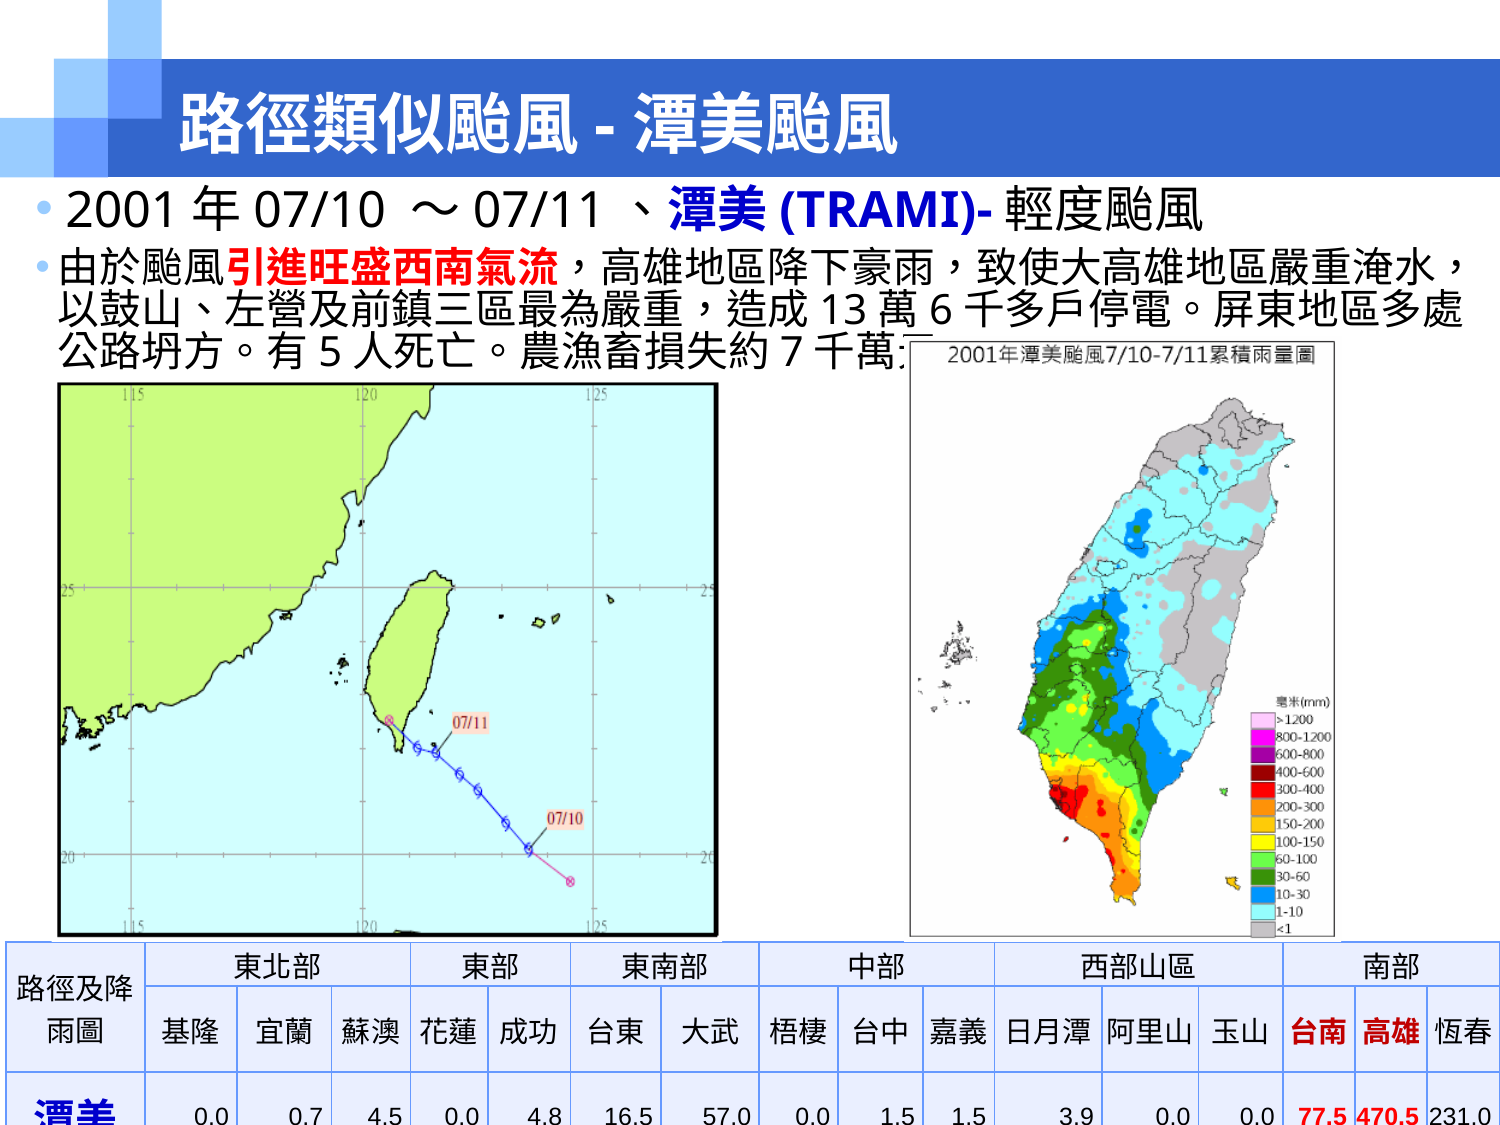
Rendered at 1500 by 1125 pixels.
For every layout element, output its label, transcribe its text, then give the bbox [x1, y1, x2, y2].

table_cell 0.0 [411, 1073, 487, 1125]
table_cell 470.5 [1356, 1073, 1426, 1125]
picture [903, 336, 1342, 942]
table_cell 玉山 [1199, 987, 1282, 1071]
table_cell 基隆 [146, 987, 236, 1071]
table_cell 宜蘭 [238, 987, 331, 1071]
table_cell 台南 [1284, 987, 1354, 1071]
table_header 中部 [760, 943, 994, 985]
table_cell 3.9 [995, 1073, 1101, 1125]
table_header 南部 [1284, 943, 1499, 985]
table_header 西部山區 [995, 943, 1282, 985]
table_cell 0.0 [146, 1073, 236, 1125]
text_box 路徑類似颱風-潭美颱風 [163, 74, 1461, 170]
table_cell 0.0 [1103, 1073, 1198, 1125]
table_cell 阿里山 [1103, 987, 1198, 1071]
table_header 東部 [411, 943, 570, 985]
table_header 路徑及降雨圖 [7, 943, 144, 1071]
table_cell 潭美 [7, 1073, 144, 1125]
table_cell 0.0 [760, 1073, 837, 1125]
table_cell 高雄 [1356, 987, 1426, 1071]
picture [51, 376, 723, 942]
table_cell 4.8 [489, 1073, 570, 1125]
list 2001年07/10 ～07/11、潭美(TRAMI)-輕度颱風 由於颱風引進旺盛西南氣流，高雄地區降下豪雨，致使大高雄地區嚴重淹水，以鼓山、左營及前鎮三區最為嚴重，造成13萬6千多戶停電。屏東地區多處公路坍方。有5人死亡。農漁畜損失約7千萬元。 [20, 175, 1500, 398]
table_cell 1.5 [924, 1073, 994, 1125]
table_cell 台中 [839, 987, 922, 1071]
table_cell 231.0 [1428, 1073, 1499, 1125]
table_cell 77.5 [1284, 1073, 1354, 1125]
table_cell 大武 [662, 987, 758, 1071]
table_cell 57.0 [662, 1073, 758, 1125]
table_cell 嘉義 [924, 987, 994, 1071]
table_cell 台東 [571, 987, 660, 1071]
table_cell 梧棲 [760, 987, 837, 1071]
table_cell 16.5 [571, 1073, 660, 1125]
table_cell 4.5 [332, 1073, 410, 1125]
table_header 東南部 [571, 943, 758, 985]
table_header 東北部 [146, 943, 410, 985]
table_cell 恆春 [1428, 987, 1499, 1071]
table_cell 花蓮 [411, 987, 487, 1071]
table_cell 蘇澳 [332, 987, 410, 1071]
table_cell 日月潭 [995, 987, 1101, 1071]
table_cell 成功 [489, 987, 570, 1071]
table_cell 0.0 [1199, 1073, 1282, 1125]
table_cell 0.7 [238, 1073, 331, 1125]
table_cell 1.5 [839, 1073, 922, 1125]
